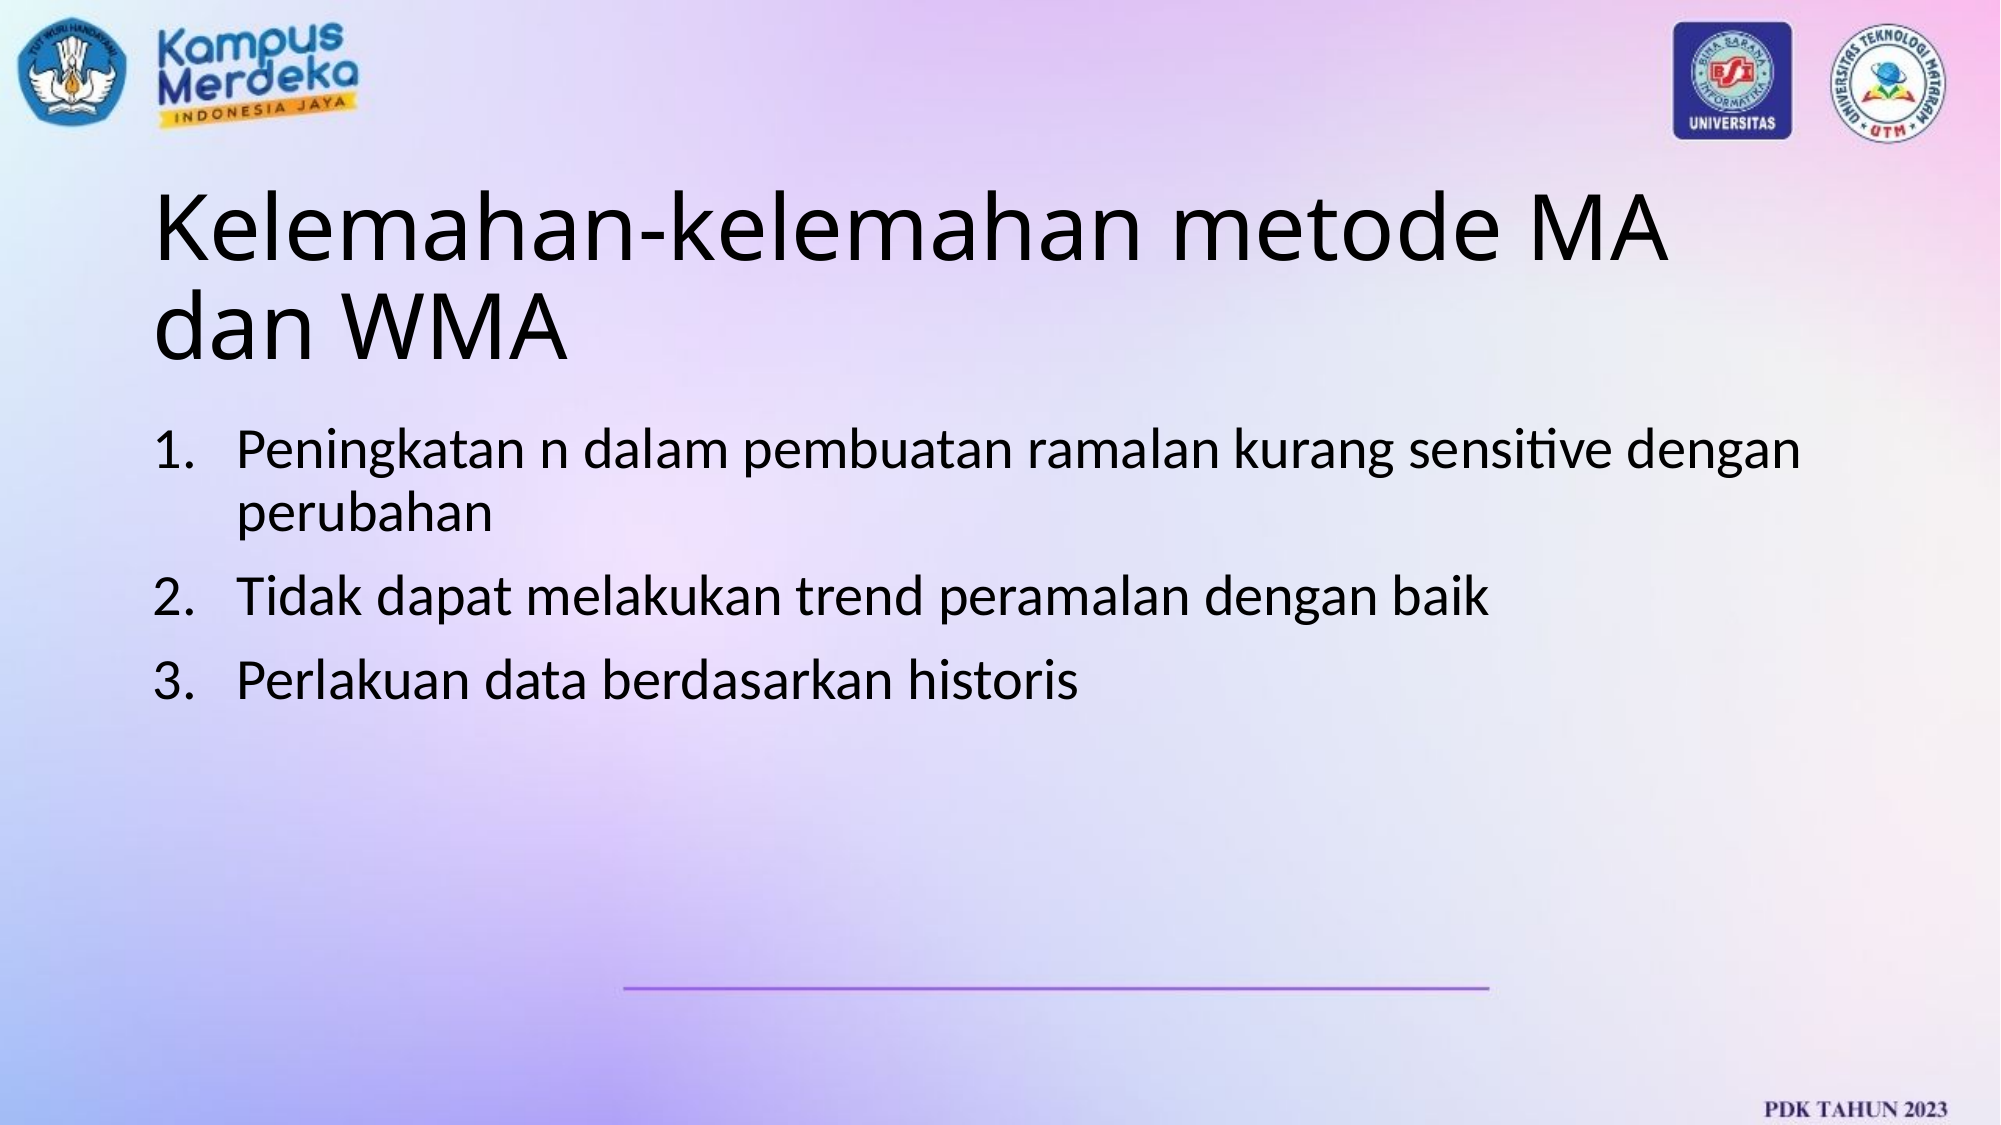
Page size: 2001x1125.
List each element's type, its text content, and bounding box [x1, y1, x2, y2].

title Kelemahan-kelemahan metode MA dan WMA [137, 171, 1863, 389]
picture [0, 0, 2001, 1125]
list Peningkatan n dalam pembuatan ramalan kurang sensitive dengan perubahan Tidak dapat melakukan trend peramalan dengan baik Perlakuan data berdasarkan historis [137, 411, 1863, 1125]
